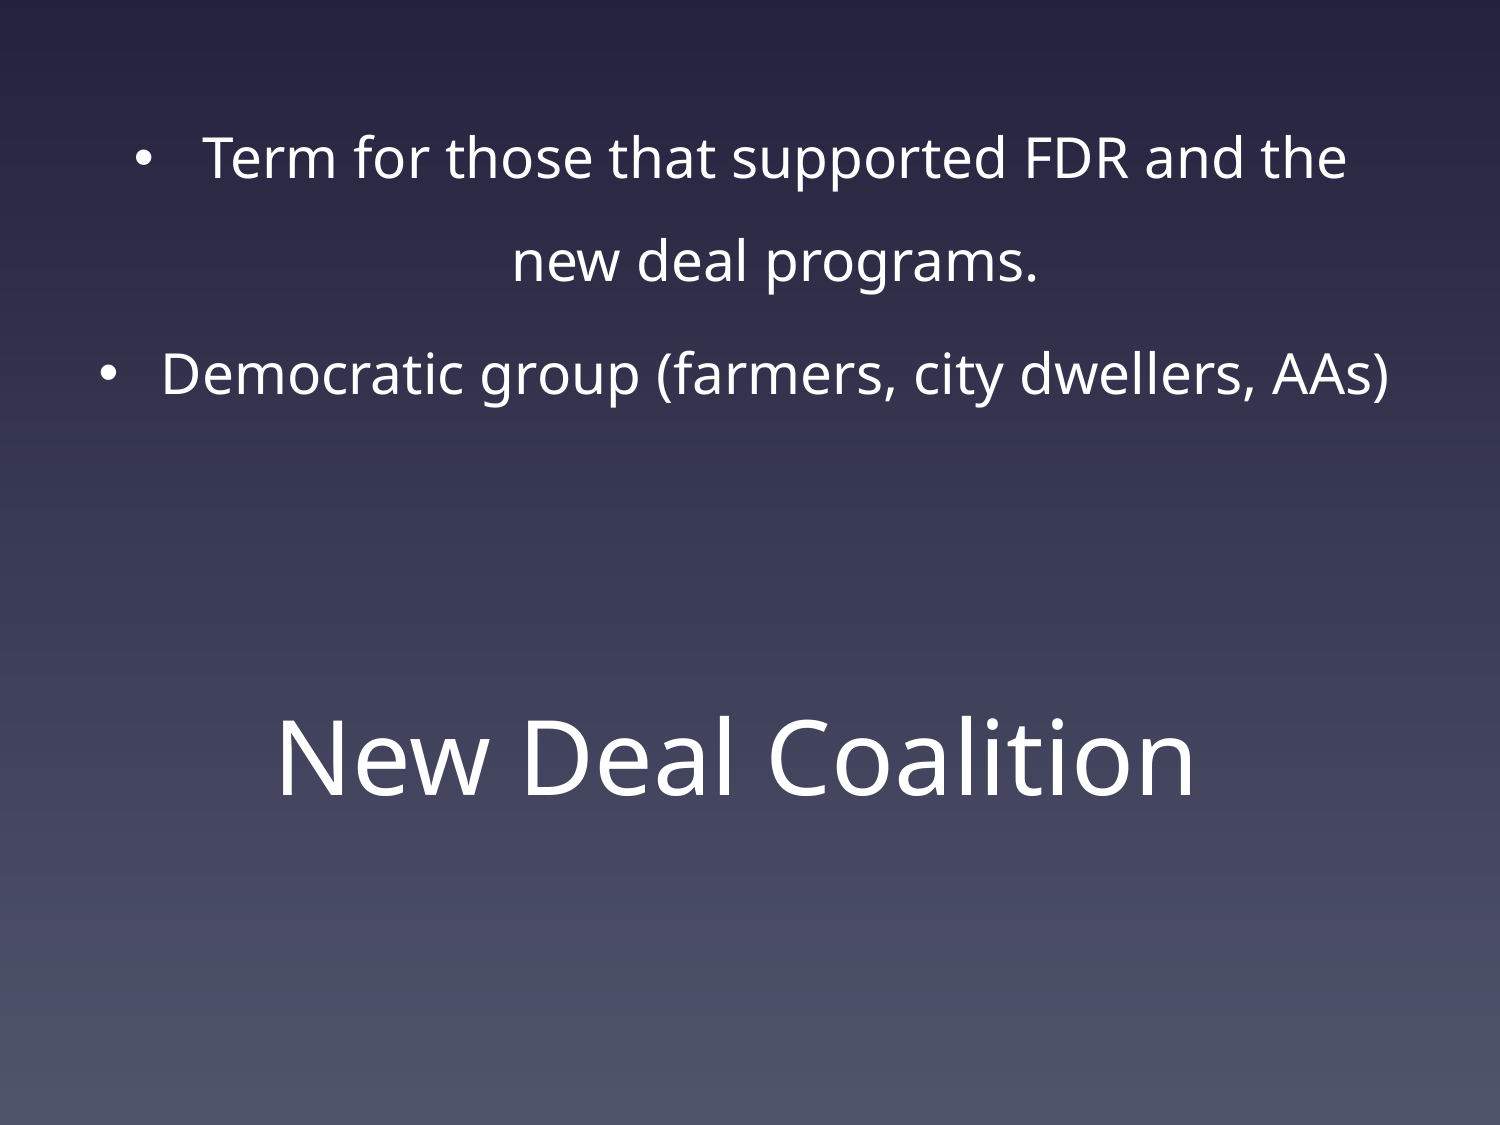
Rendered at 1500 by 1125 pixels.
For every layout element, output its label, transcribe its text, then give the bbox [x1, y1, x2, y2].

list Term for those that supported FDR and the new deal programs. Democratic group (farmers, city dwellers, AAs) [75, 46, 1425, 448]
title New Deal Coalition [75, 683, 1425, 1051]
